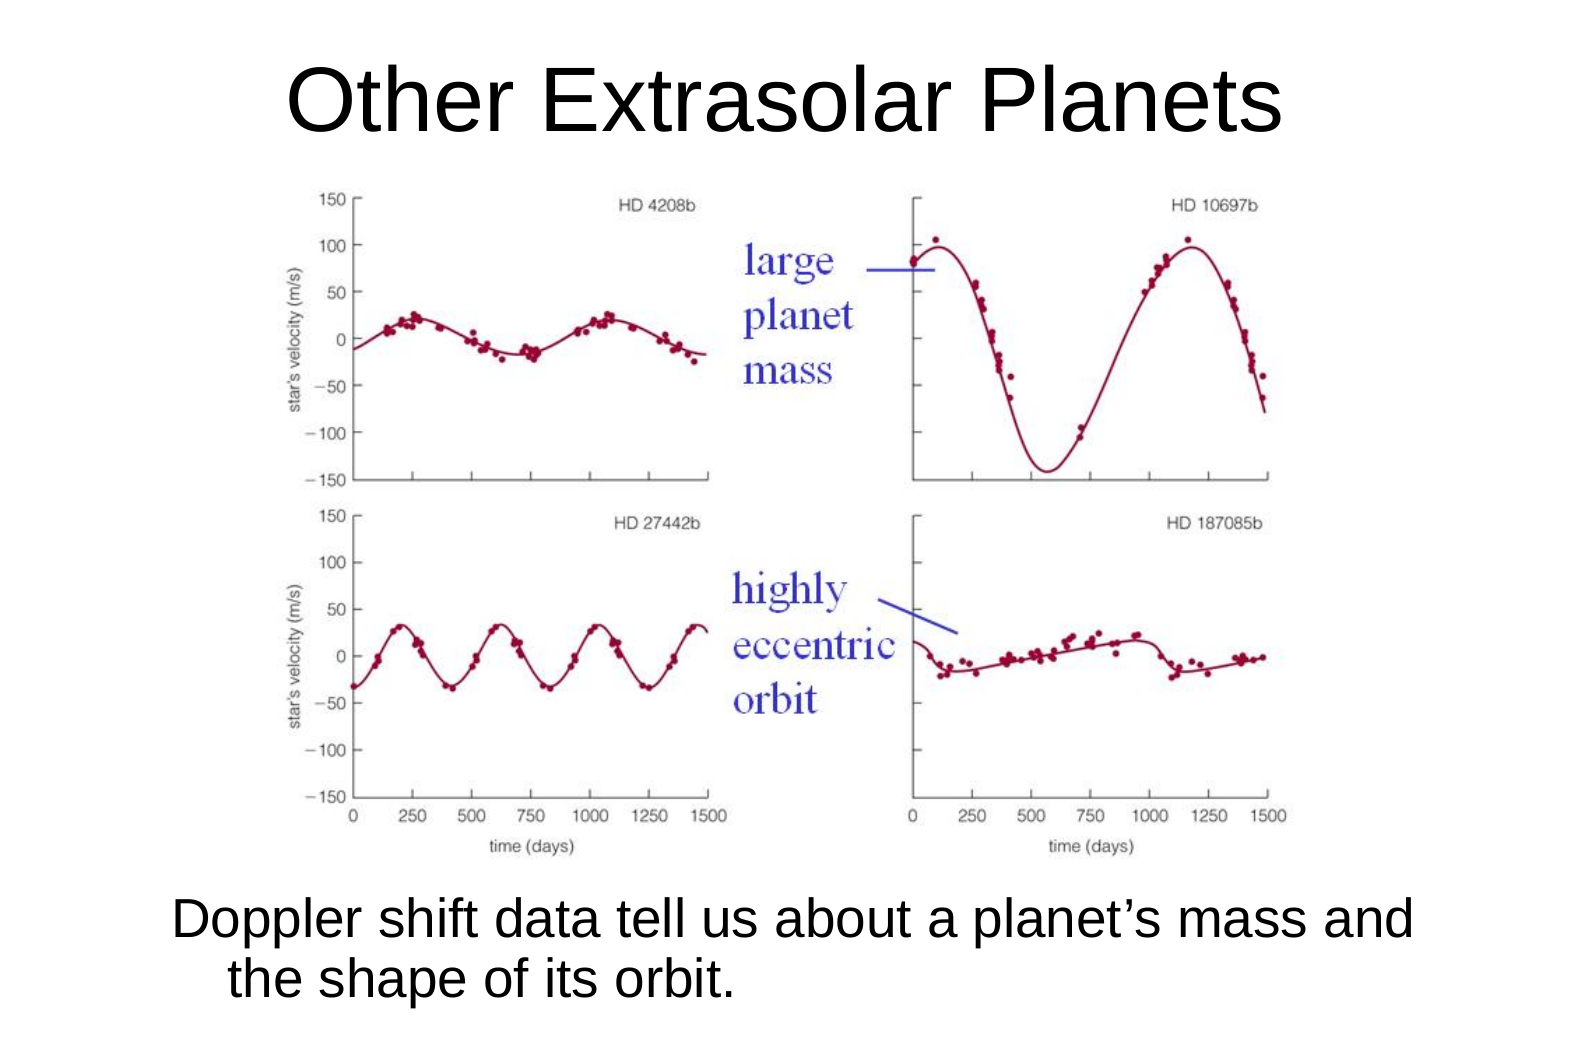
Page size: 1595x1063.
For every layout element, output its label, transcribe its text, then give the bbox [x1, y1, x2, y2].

picture [277, 177, 1317, 862]
title Other Extrasolar Planets [183, 11, 1388, 189]
list Doppler shift data tell us about a planet’s mass and the shape of its orbit. [171, 885, 1436, 1040]
